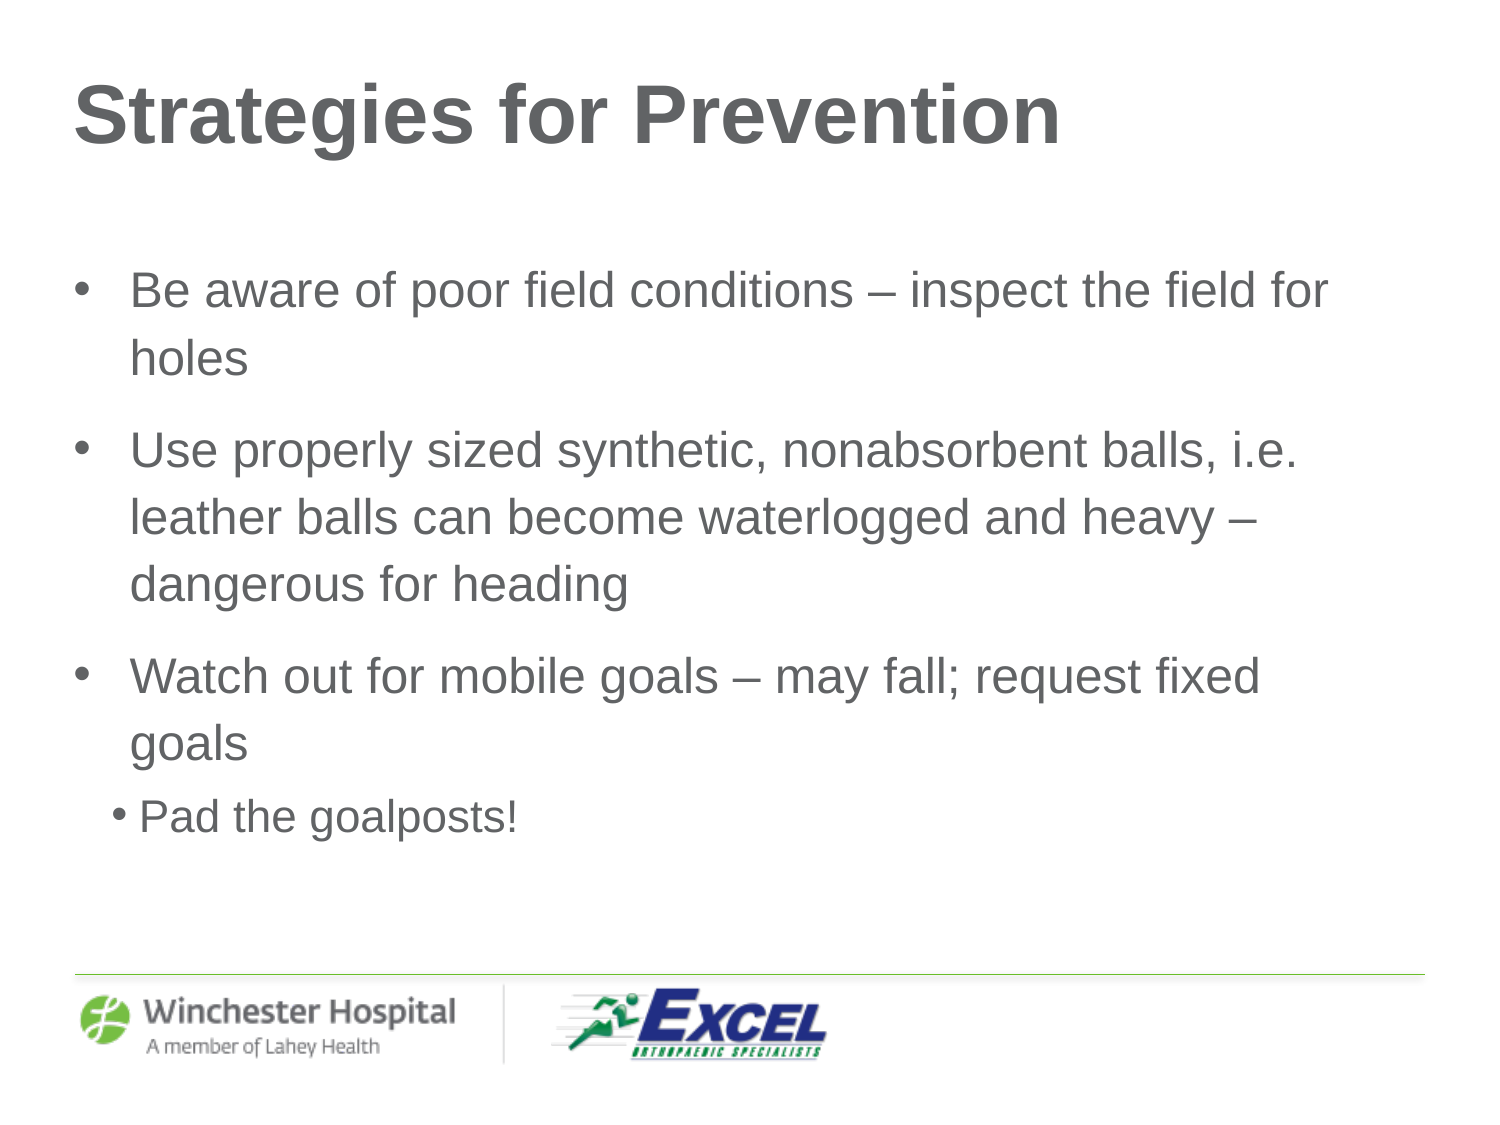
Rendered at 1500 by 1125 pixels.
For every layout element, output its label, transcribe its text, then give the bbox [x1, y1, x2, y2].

picture [78, 981, 830, 1068]
list Be aware of poor field conditions – inspect the field for holes Use properly sized synthetic, nonabsorbent balls, i.e. leather balls can become waterlogged and heavy – dangerous for heading Watch out for mobile goals – may fall; request fixed goals Pad the goalposts! [58, 243, 1409, 941]
title Strategies for Prevention [58, 52, 1409, 203]
